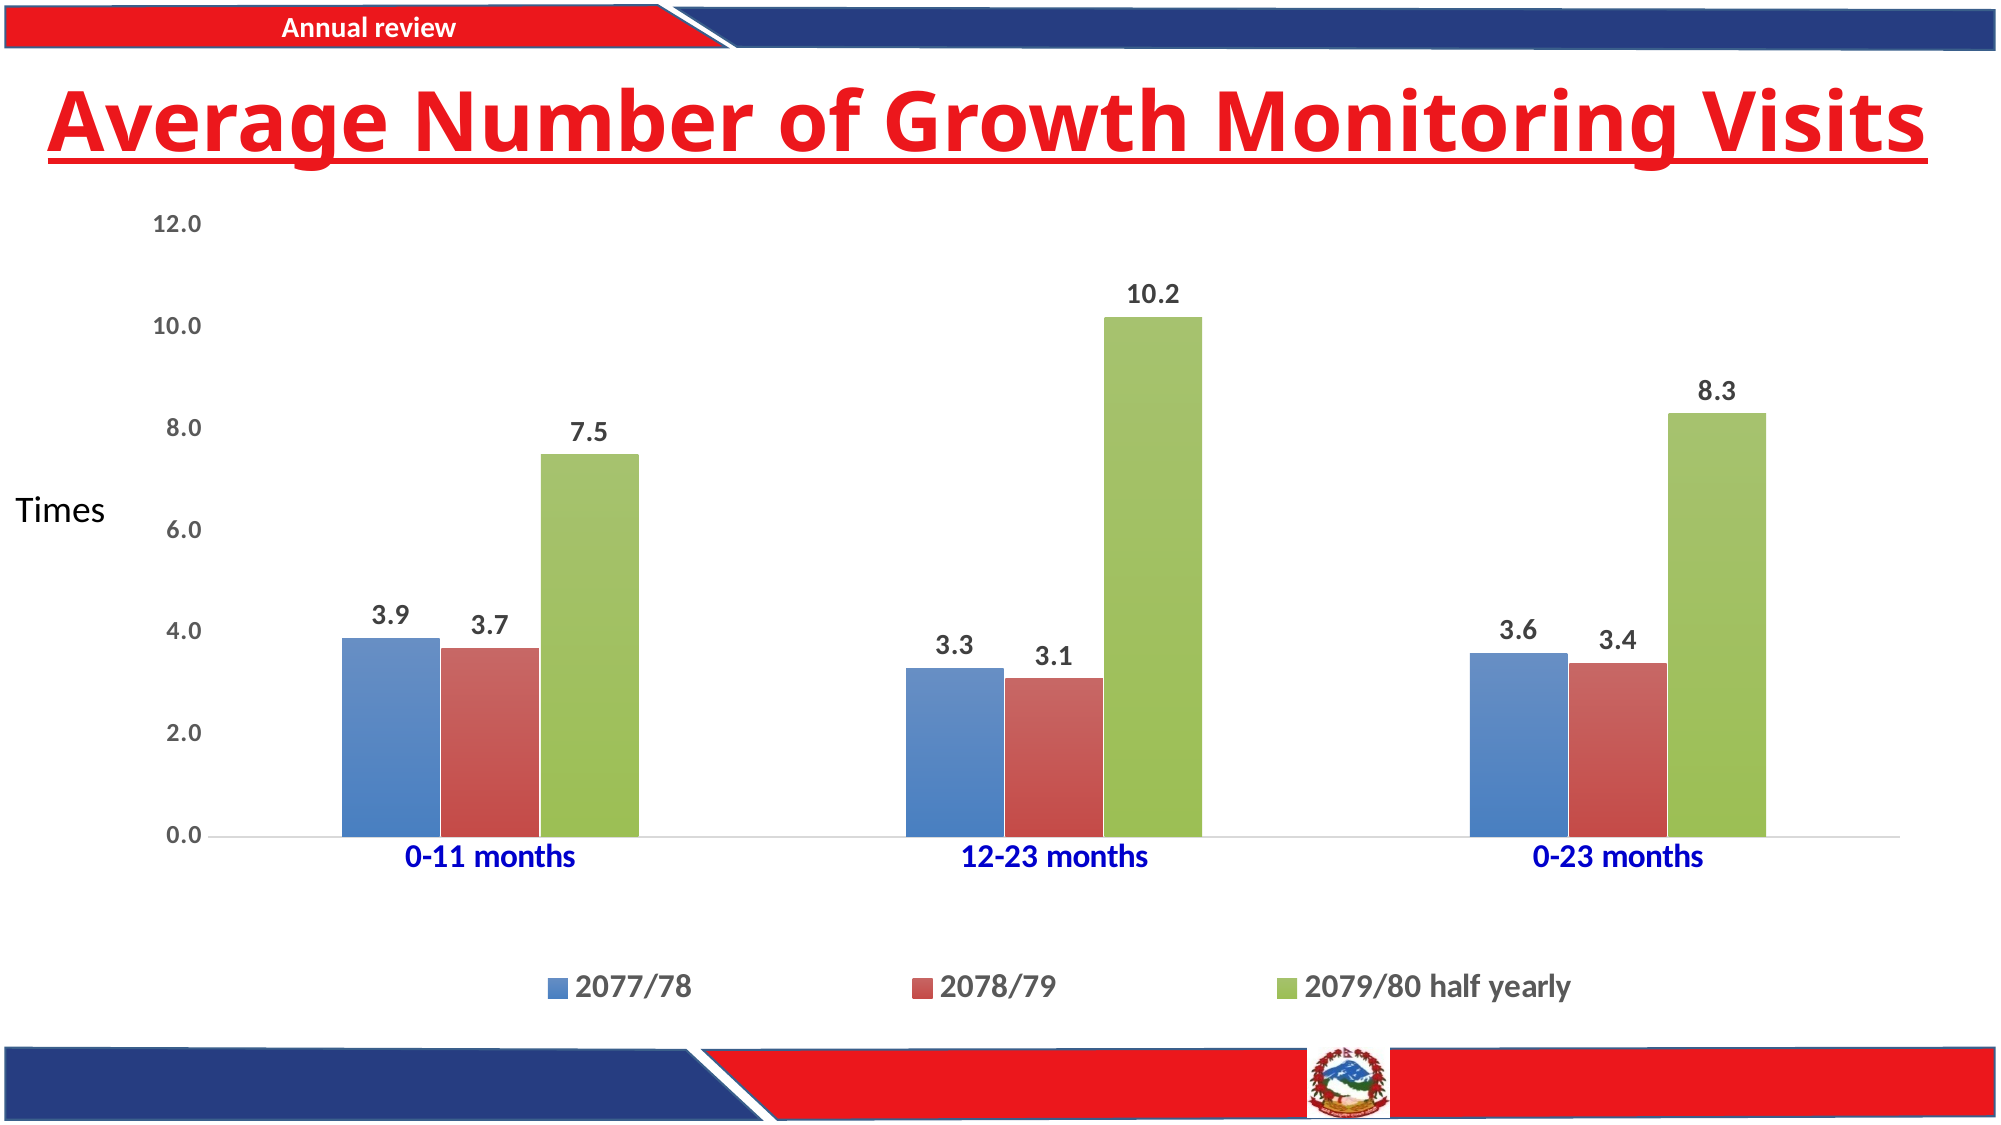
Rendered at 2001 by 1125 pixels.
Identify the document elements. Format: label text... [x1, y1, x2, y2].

title Average Number of Growth Monitoring Visits [18, 50, 1958, 200]
chart [121, 199, 1930, 1043]
text_box Times [0, 477, 121, 537]
picture [1307, 1047, 1390, 1118]
